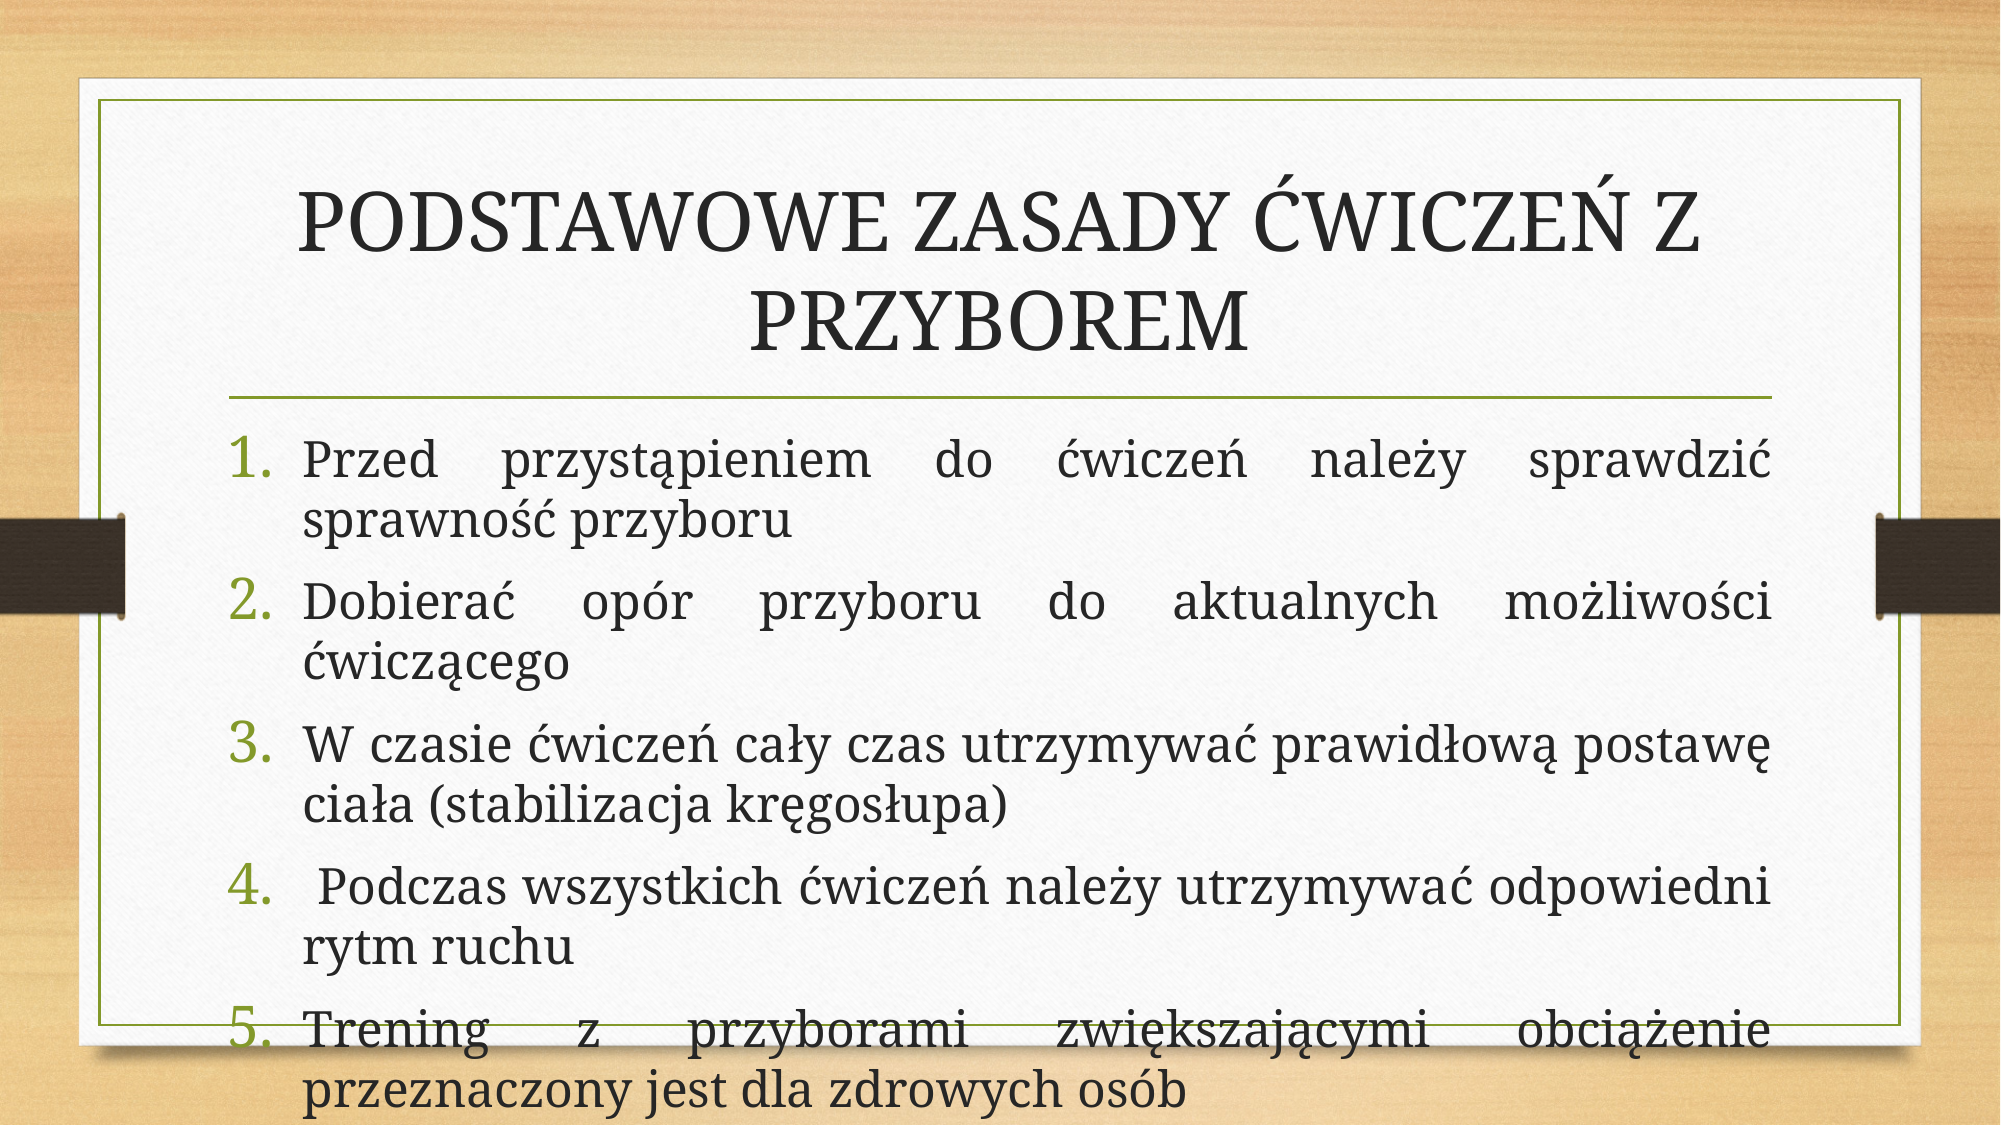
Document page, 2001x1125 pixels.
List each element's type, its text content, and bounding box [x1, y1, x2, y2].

title PODSTAWOWE ZASADY ĆWICZEŃ Z PRZYBOREM [212, 161, 1788, 375]
picture [0, 0, 2001, 1125]
list Przed przystąpieniem do ćwiczeń należy sprawdzić sprawność przyboru Dobierać opór przyboru do aktualnych możliwości ćwiczącego W czasie ćwiczeń cały czas utrzymywać prawidłową postawę ciała (stabilizacja kręgosłupa) Podczas wszystkich ćwiczeń należy utrzymywać odpowiedni rytm ruchu Trening z przyborami zwiększającymi obciążenie przeznaczony jest dla zdrowych osób [212, 419, 1788, 964]
